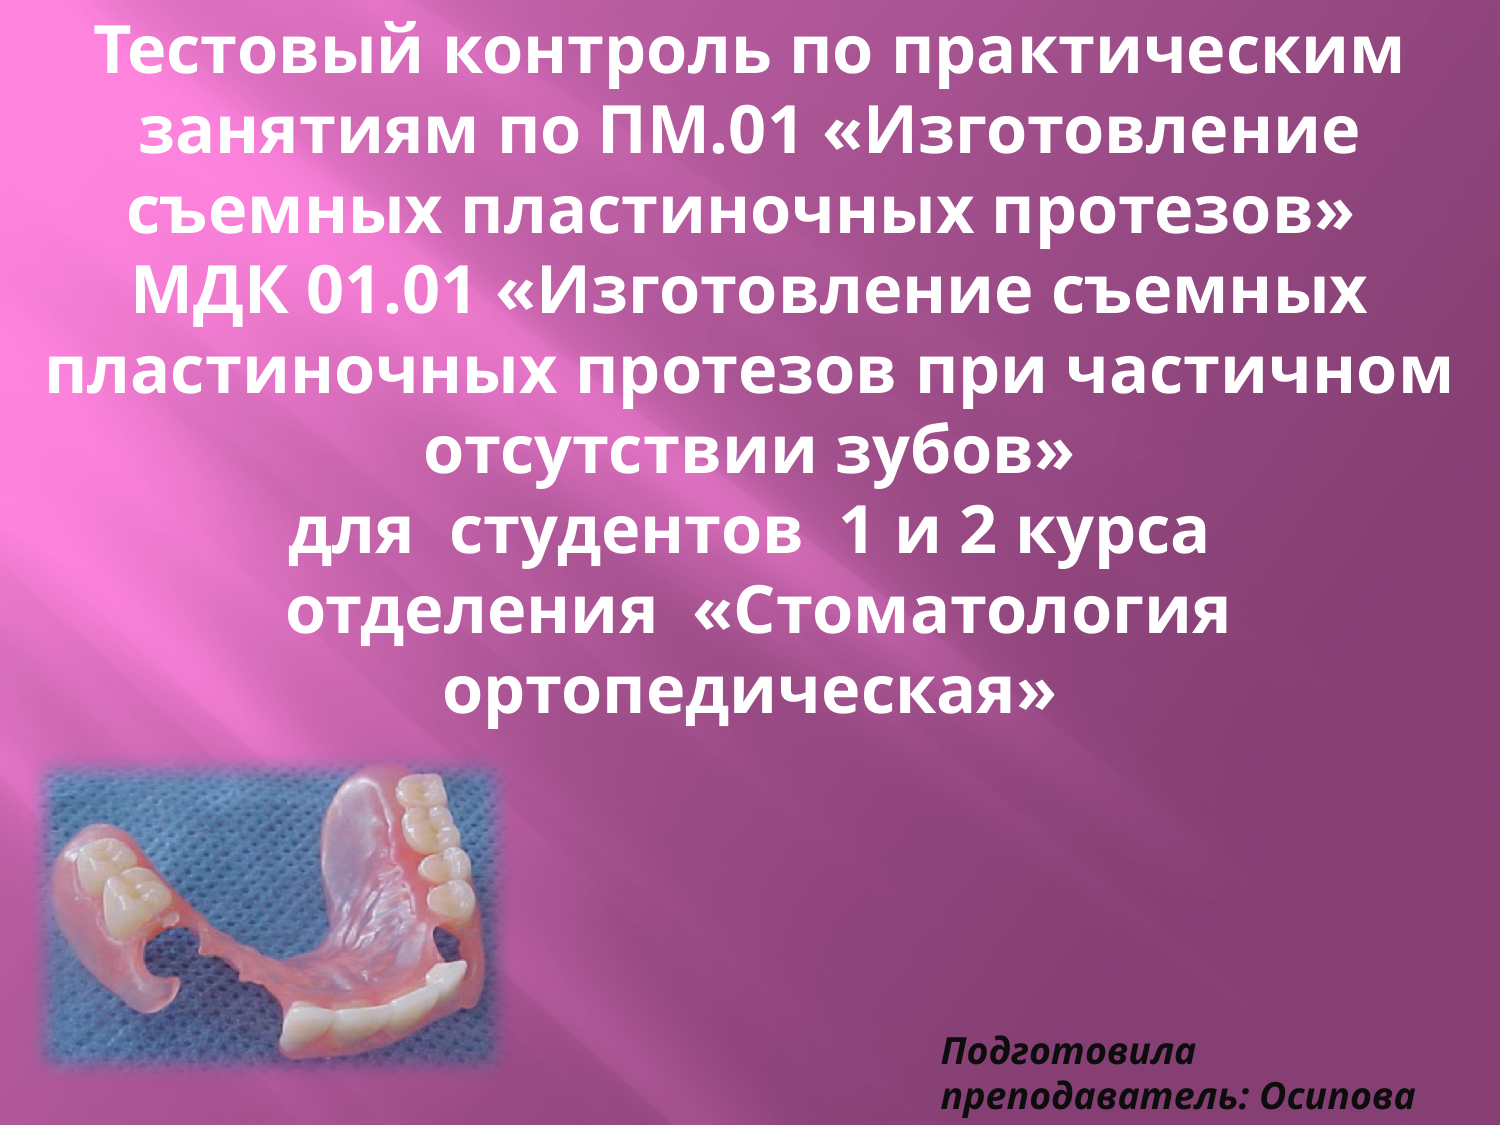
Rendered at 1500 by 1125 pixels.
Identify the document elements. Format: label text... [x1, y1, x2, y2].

picture [23, 749, 516, 1086]
text_box Подготовила преподаватель: Осипова И.С. [925, 1019, 1500, 1125]
text_box Тестовый контроль по практическим занятиям по ПМ.01 «Изготовление съемных пластиночных протезов» МДК 01.01 «Изготовление съемных пластиночных протезов при частичном отсутствии зубов» для студентов 1 и 2 курса отделения «Стоматология ортопедическая» [0, 0, 1500, 735]
